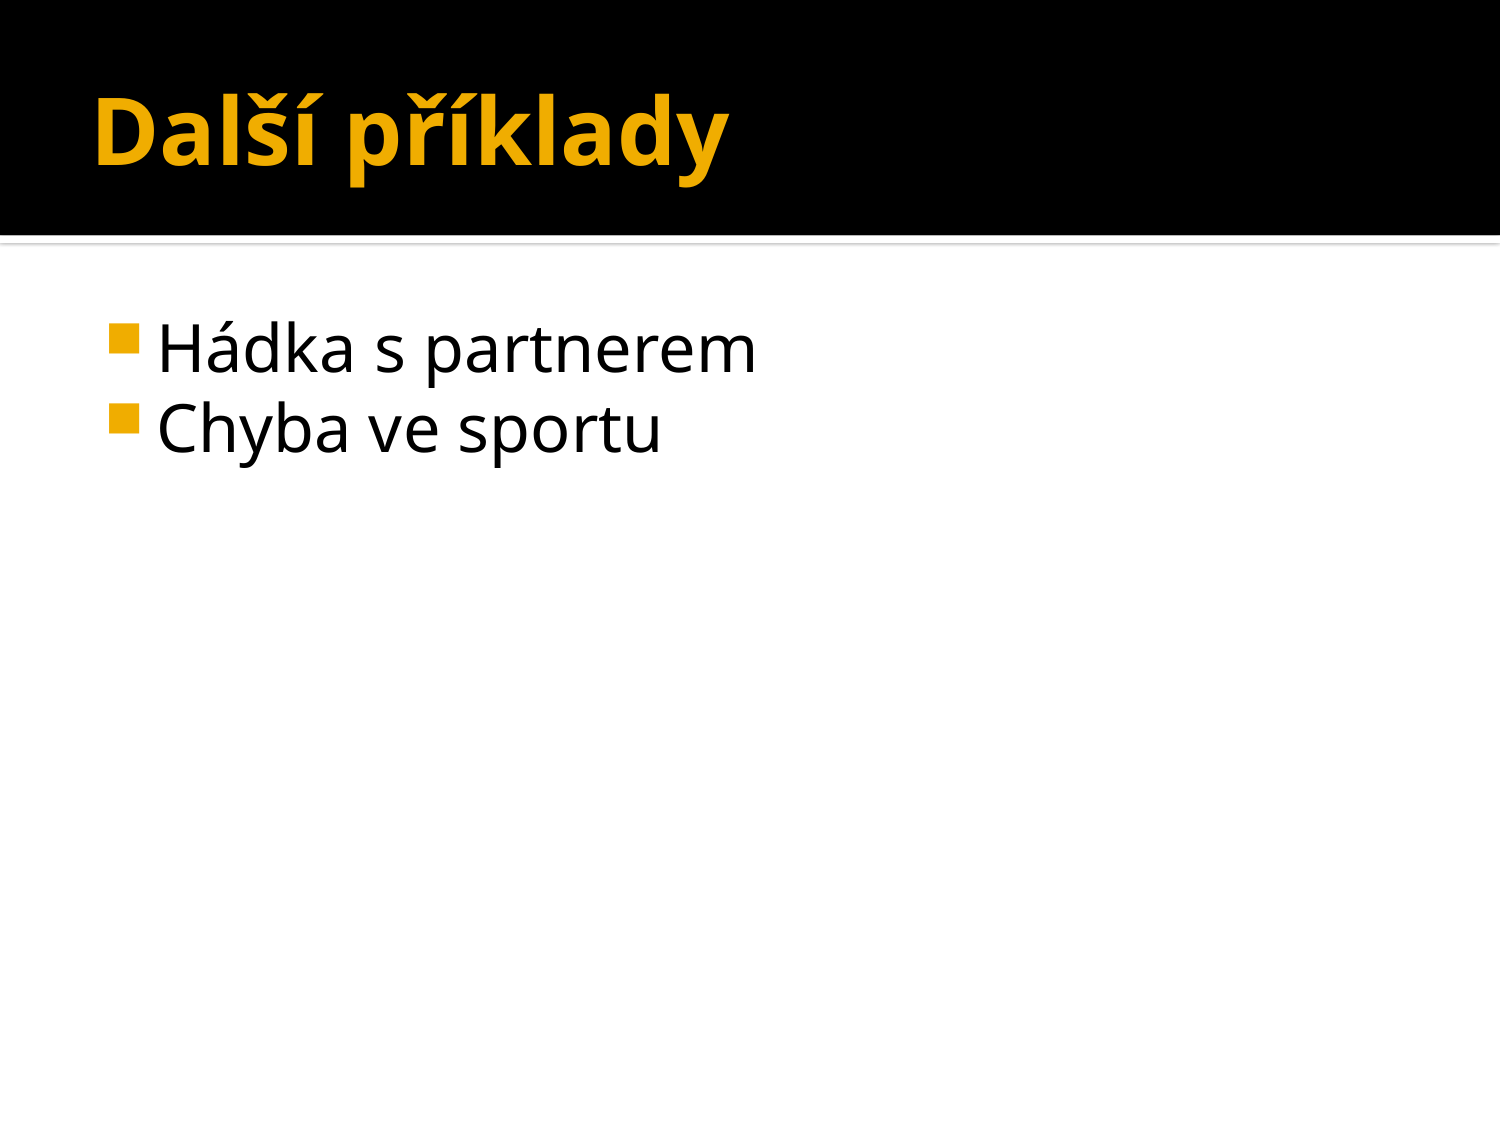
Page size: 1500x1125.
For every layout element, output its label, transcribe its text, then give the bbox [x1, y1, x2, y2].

list Hádka s partnerem Chyba ve sportu [75, 291, 1425, 1050]
title Další příklady [75, 25, 1425, 231]
